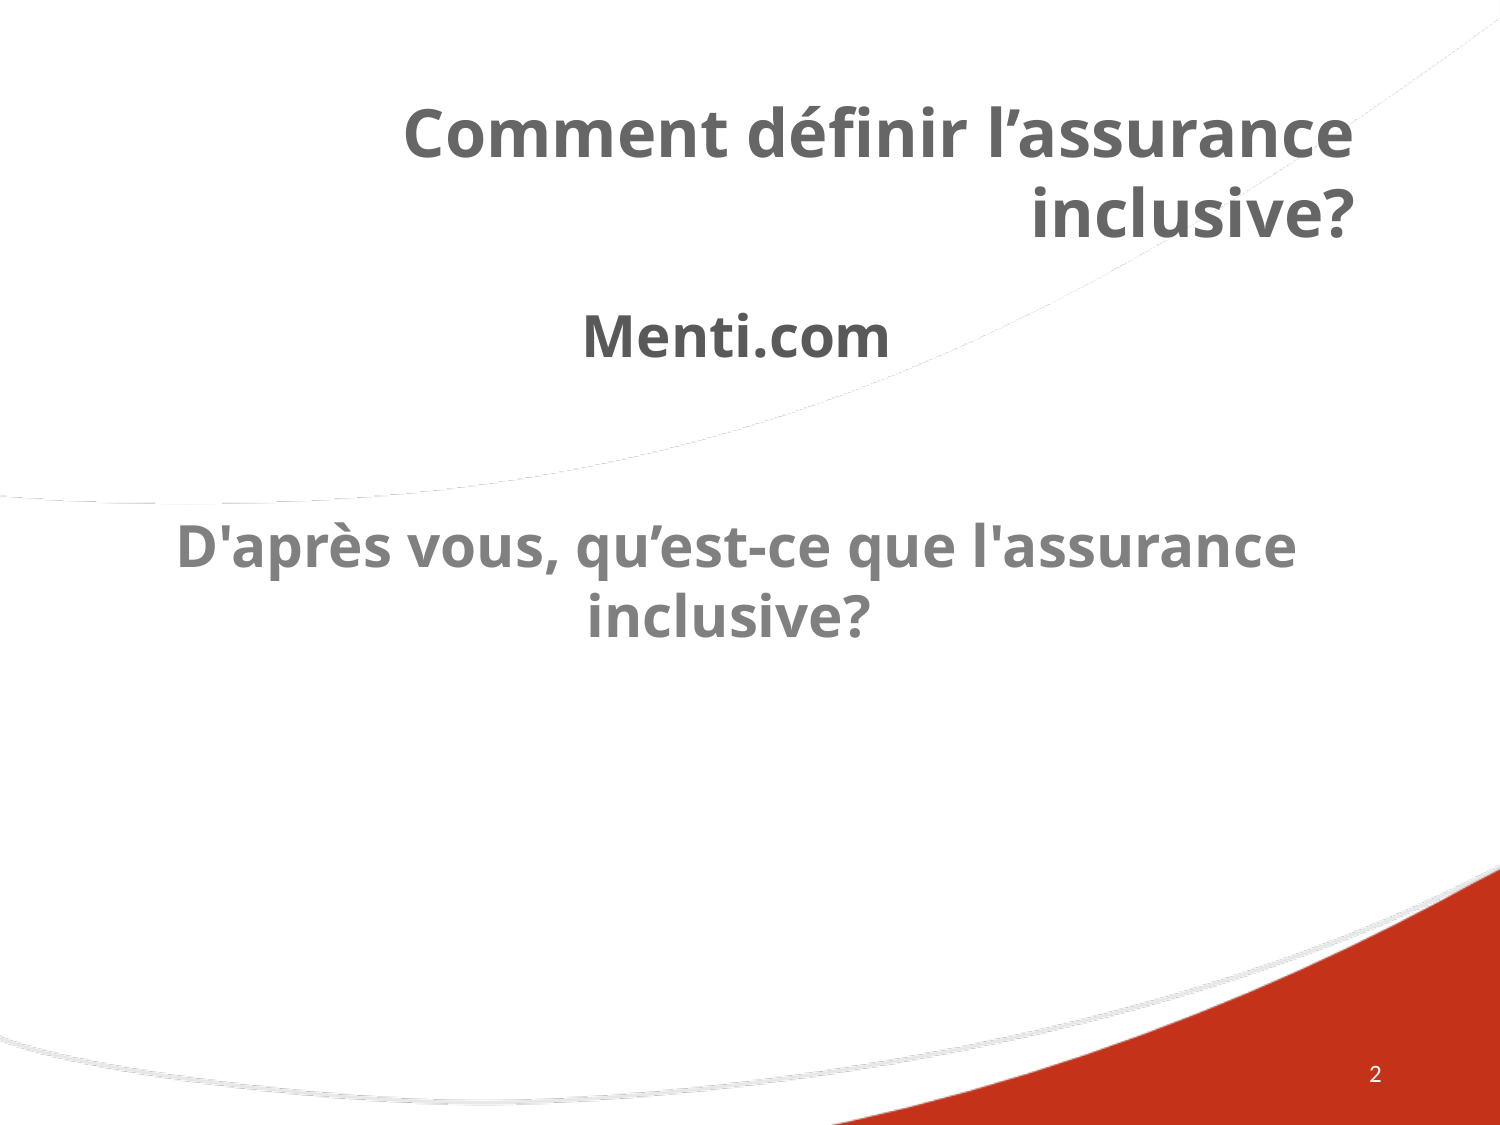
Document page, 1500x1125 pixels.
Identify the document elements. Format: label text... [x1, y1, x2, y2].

title Comment définir l’assurance inclusive? [129, 96, 1371, 225]
list Menti.com [20, 225, 1453, 822]
text_box D'après vous, qu’est-ce que l'assurance inclusive? [47, 501, 1424, 657]
slide_number 2 [1059, 1042, 1397, 1103]
